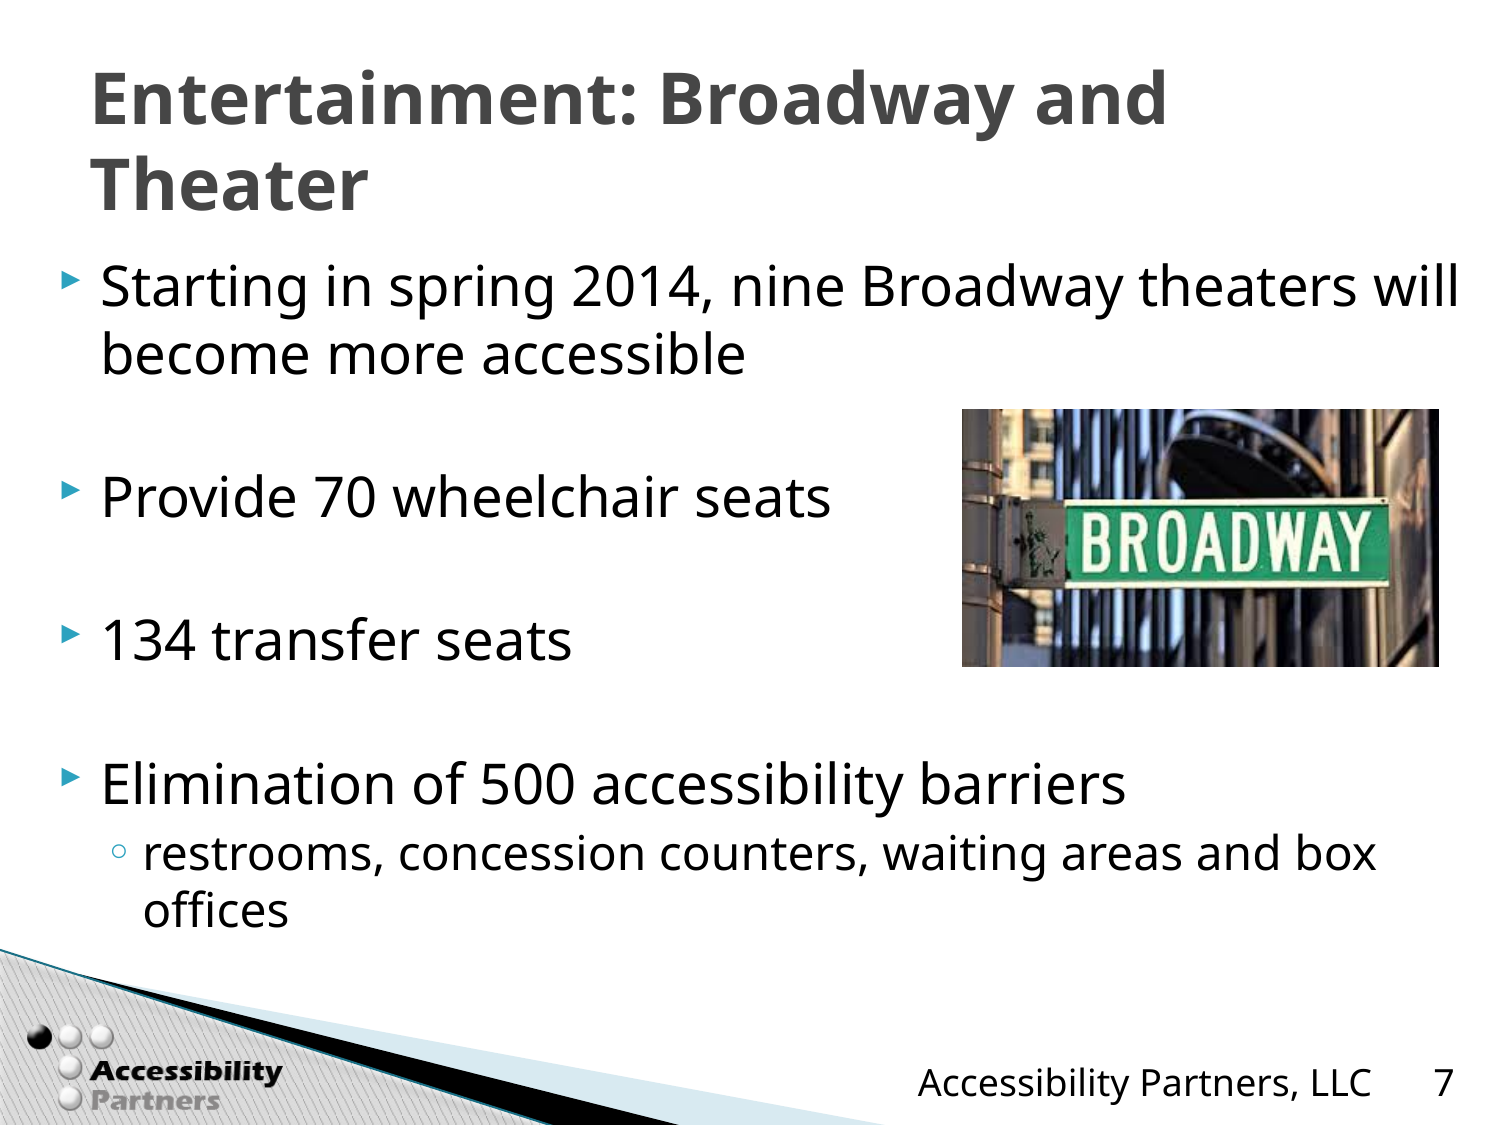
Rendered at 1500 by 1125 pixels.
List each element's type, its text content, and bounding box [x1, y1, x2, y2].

picture [24, 1022, 286, 1113]
picture [962, 408, 1440, 668]
slide_number 7 [1418, 1051, 1500, 1112]
footer Accessibility Partners, LLC [487, 1051, 1388, 1112]
title Entertainment: Broadway and Theater [75, 45, 1425, 233]
list Starting in spring 2014, nine Broadway theaters will become more accessible Provide 70 wheelchair seats 134 transfer seats Elimination of 500 accessibility barriers restrooms, concession counters, waiting areas and box offices [25, 243, 1500, 1038]
